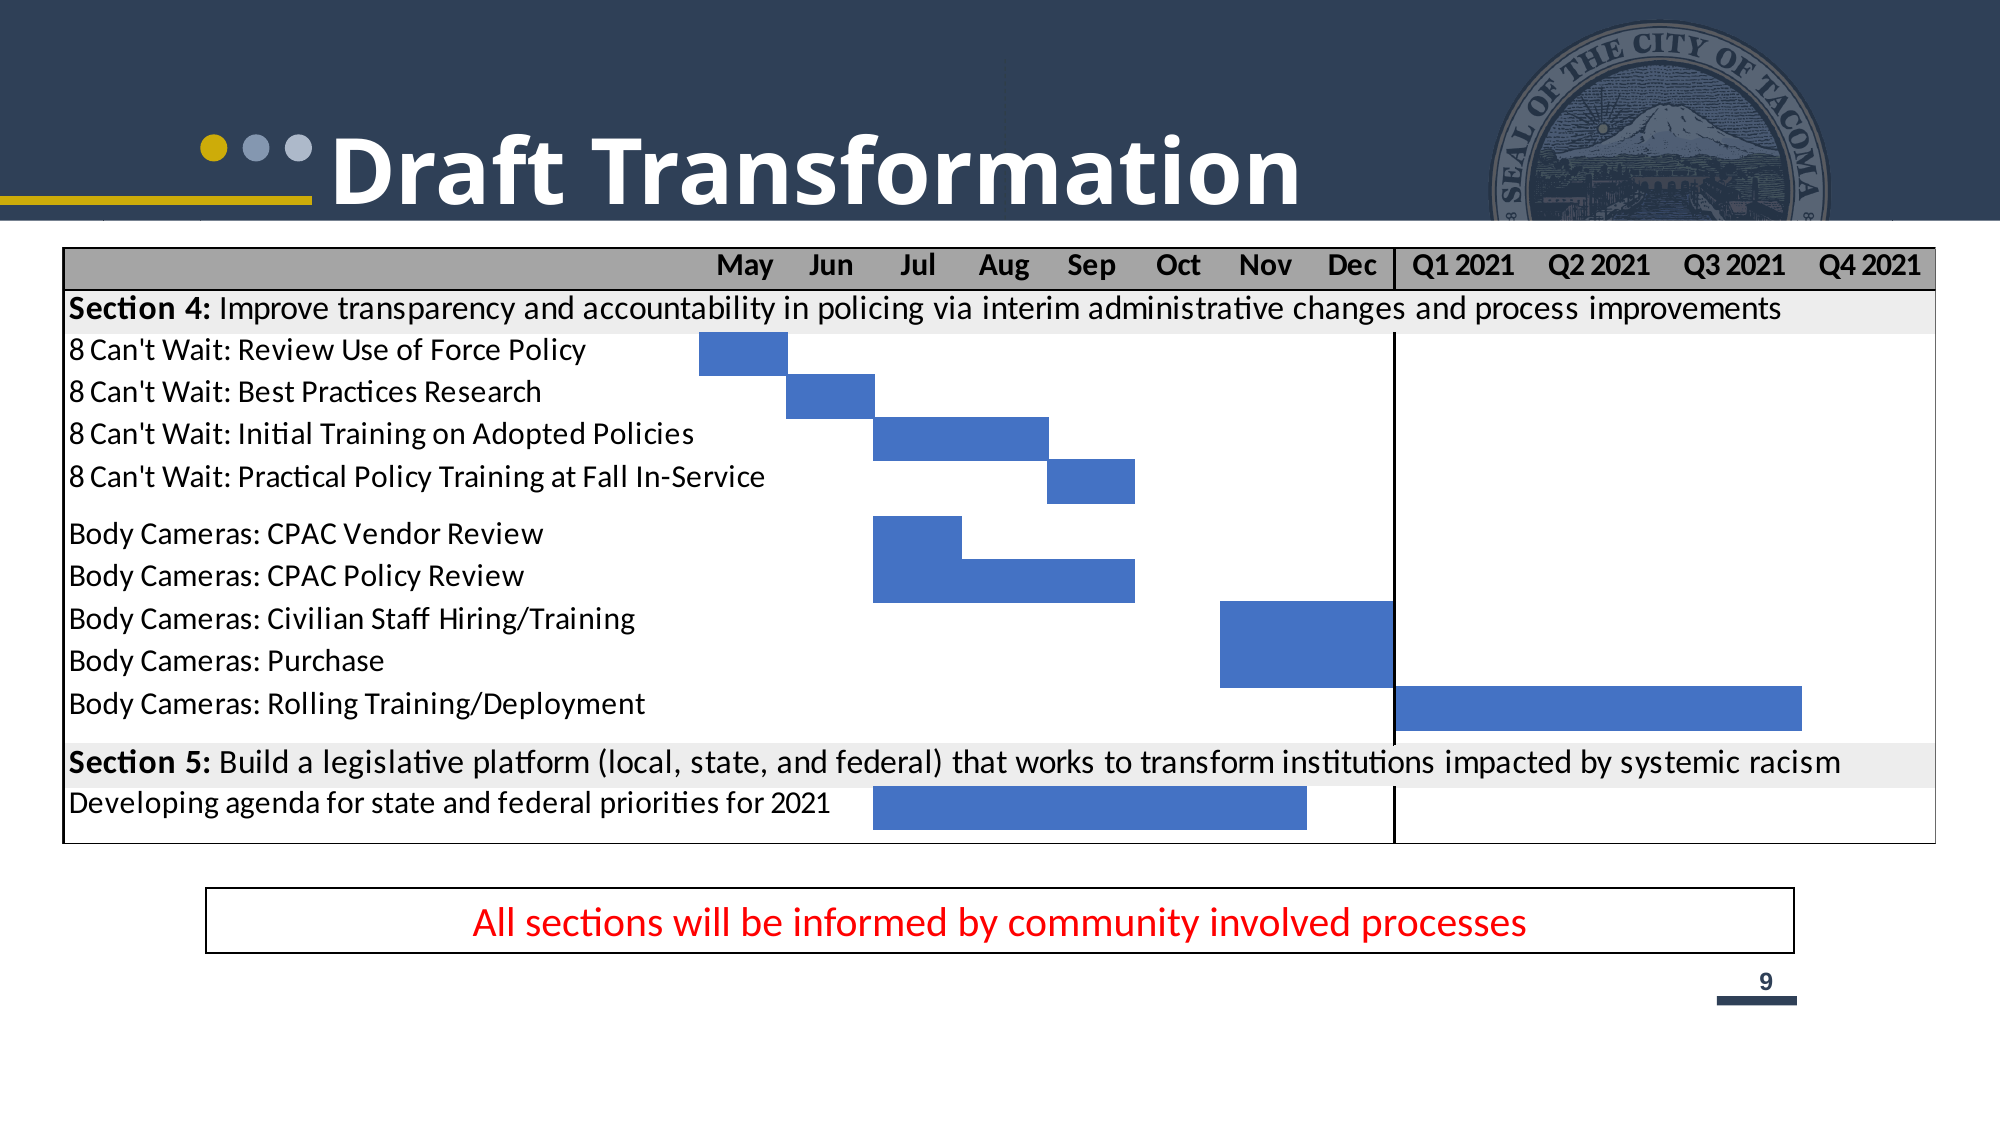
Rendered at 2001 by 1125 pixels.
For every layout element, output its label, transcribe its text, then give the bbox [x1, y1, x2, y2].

title Draft Transformation Timeline [313, 118, 1694, 223]
picture [62, 246, 1938, 846]
text_box All sections will be informed by community involved processes [205, 887, 1795, 954]
